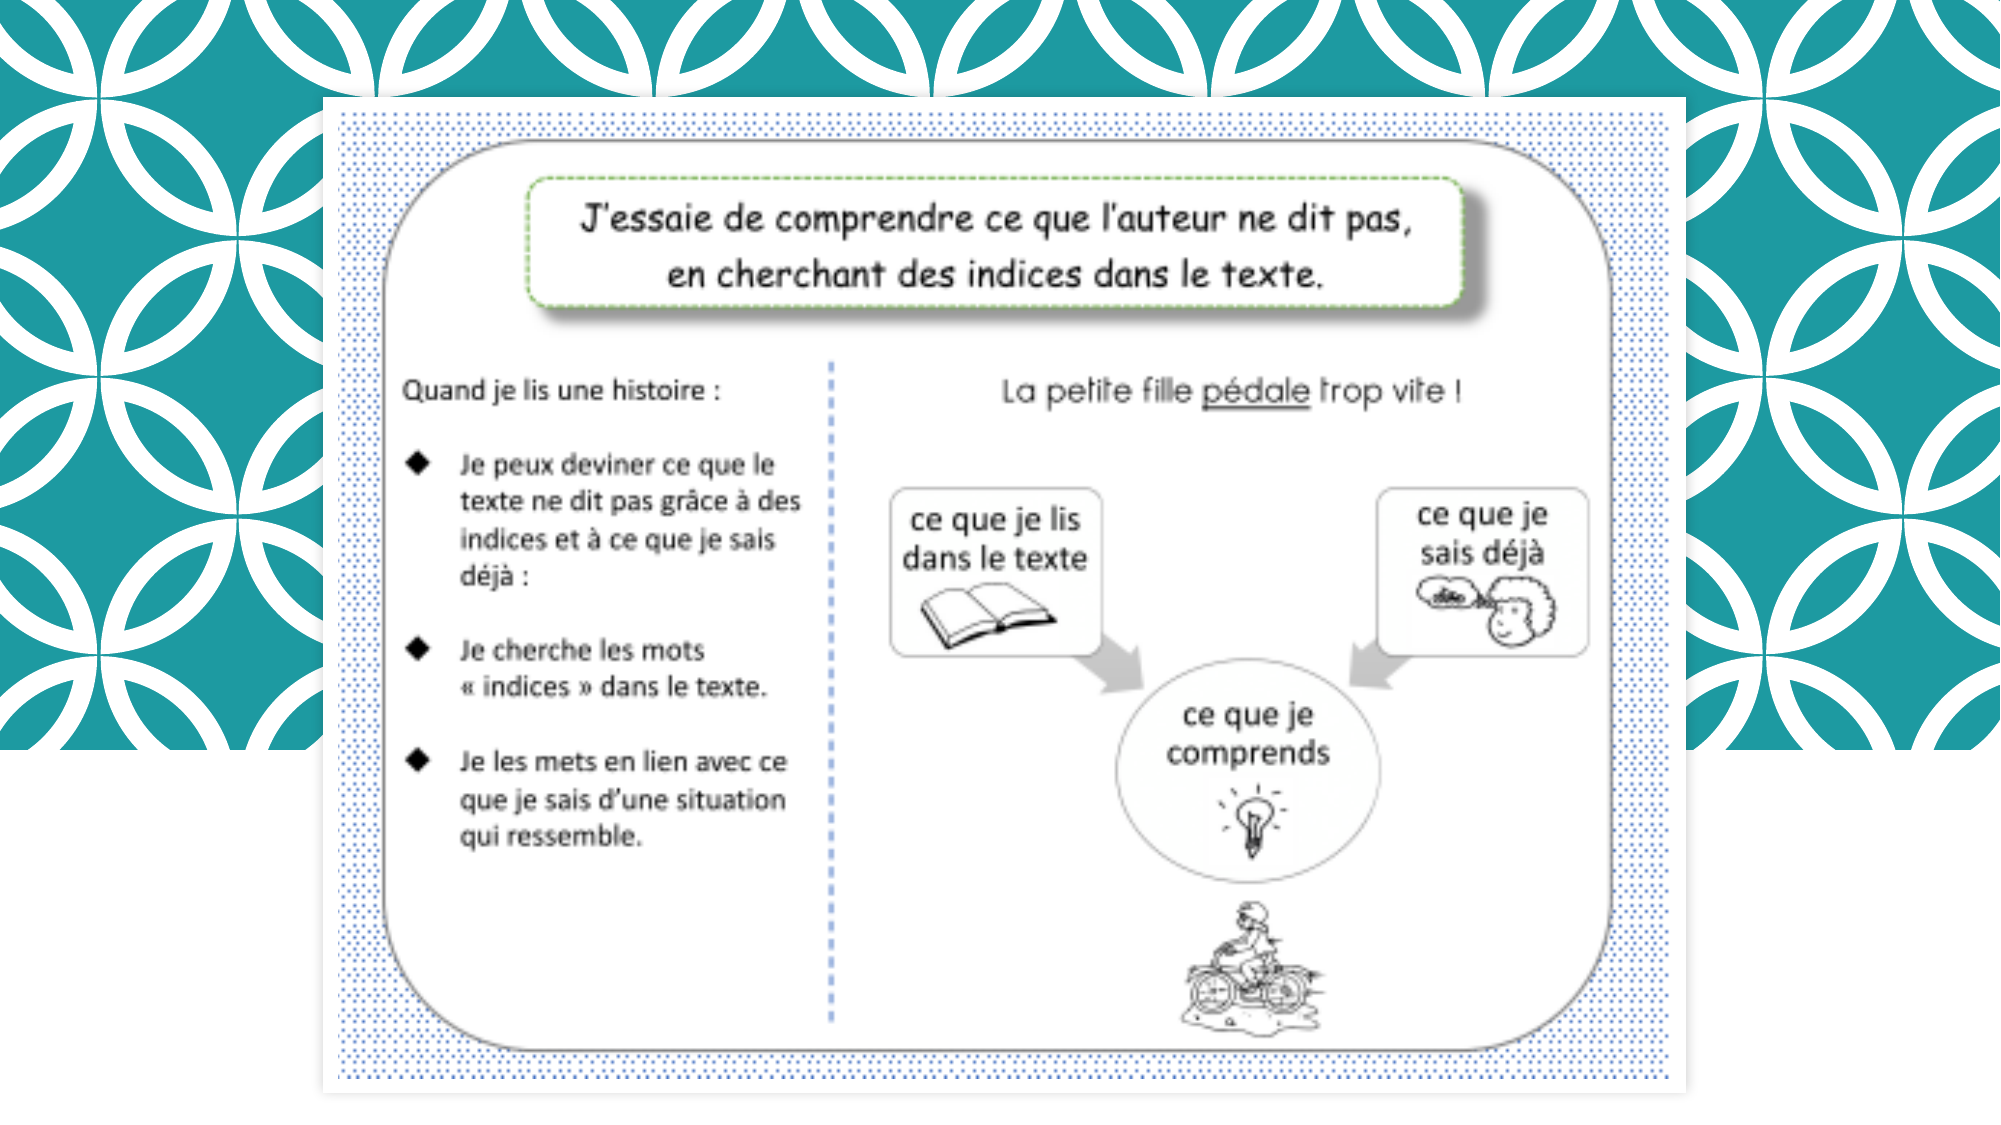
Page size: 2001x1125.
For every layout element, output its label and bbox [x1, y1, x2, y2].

picture [337, 111, 1673, 1079]
